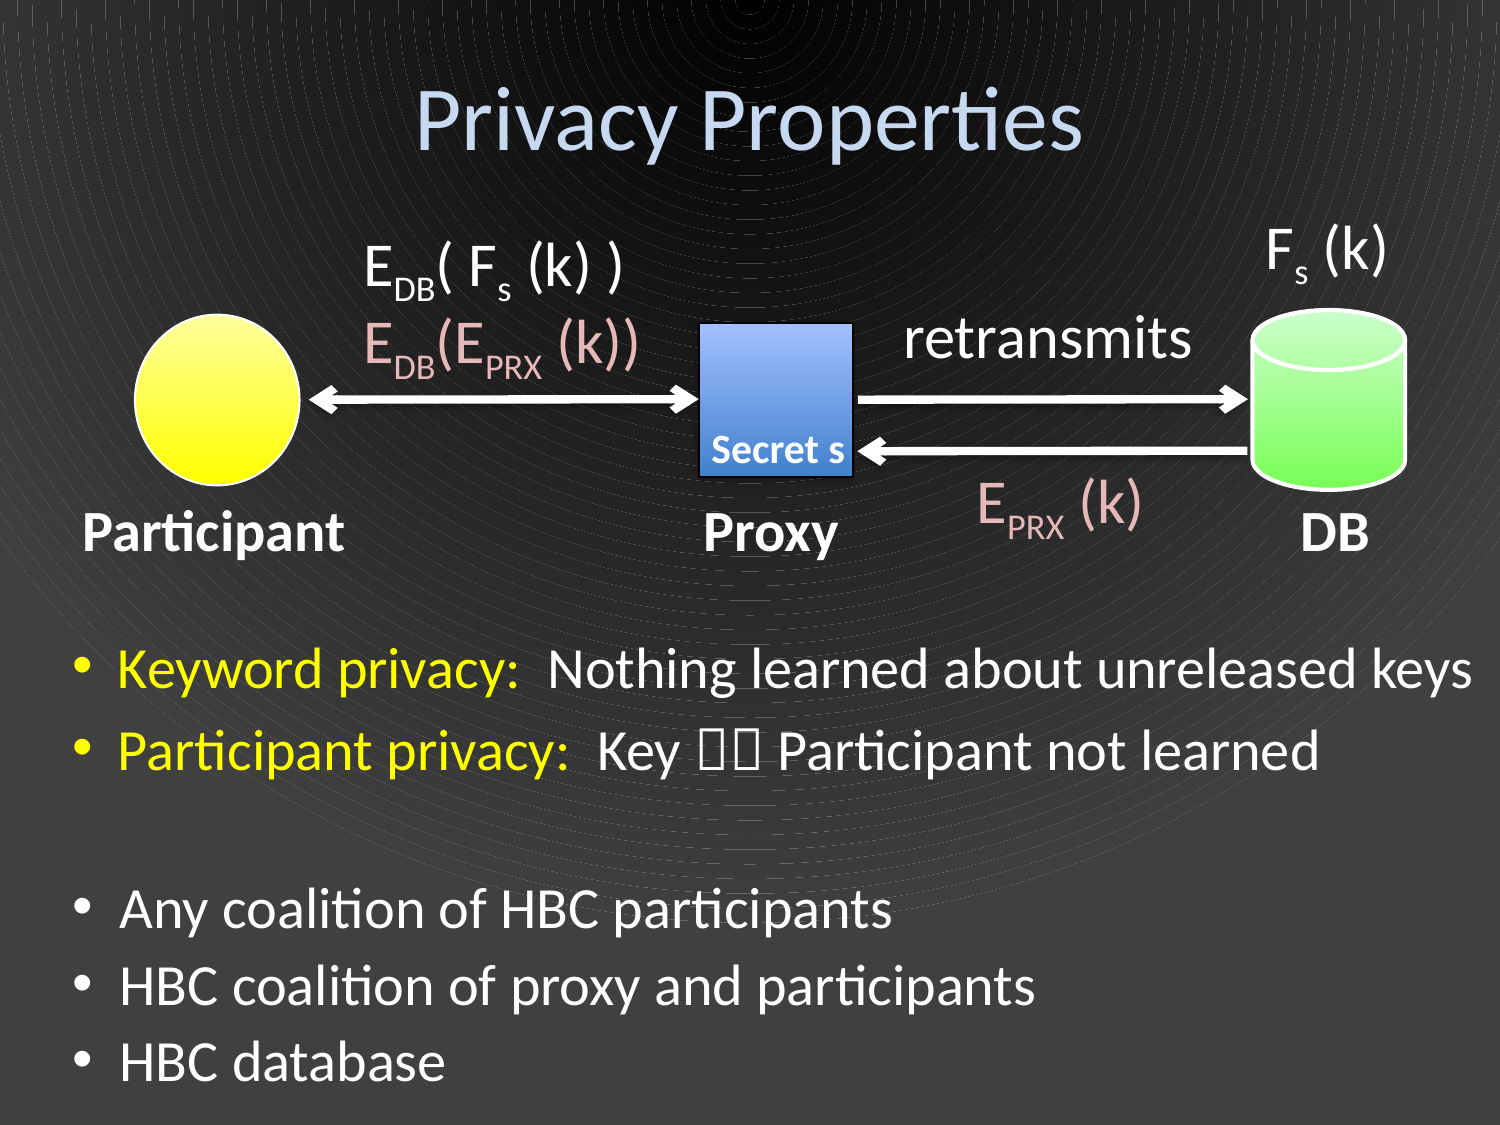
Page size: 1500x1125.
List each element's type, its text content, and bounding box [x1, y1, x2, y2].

text_box EDB(EPRX (k)) [348, 293, 736, 394]
text_box Secret s [696, 414, 861, 479]
text_box [132, 312, 302, 483]
list Any coalition of HBC participants HBC coalition of proxy and participants HBC database [56, 863, 1500, 1125]
text_box Fs (k) [1229, 199, 1426, 300]
title Privacy Properties [0, 19, 1500, 208]
text_box Participant [24, 483, 405, 572]
text_box [1250, 307, 1408, 492]
text_box Keyword privacy: Nothing learned about unreleased keys Participant privacy: Key  Participant not learned [56, 622, 1500, 819]
text_box retransmits [854, 288, 1242, 379]
text_box Proxy [581, 483, 961, 572]
text_box DB [1145, 483, 1500, 572]
text_box EDB( Fs (k) ) [348, 216, 688, 293]
text_box [698, 322, 854, 414]
text_box EPRX (k) [937, 460, 1185, 554]
